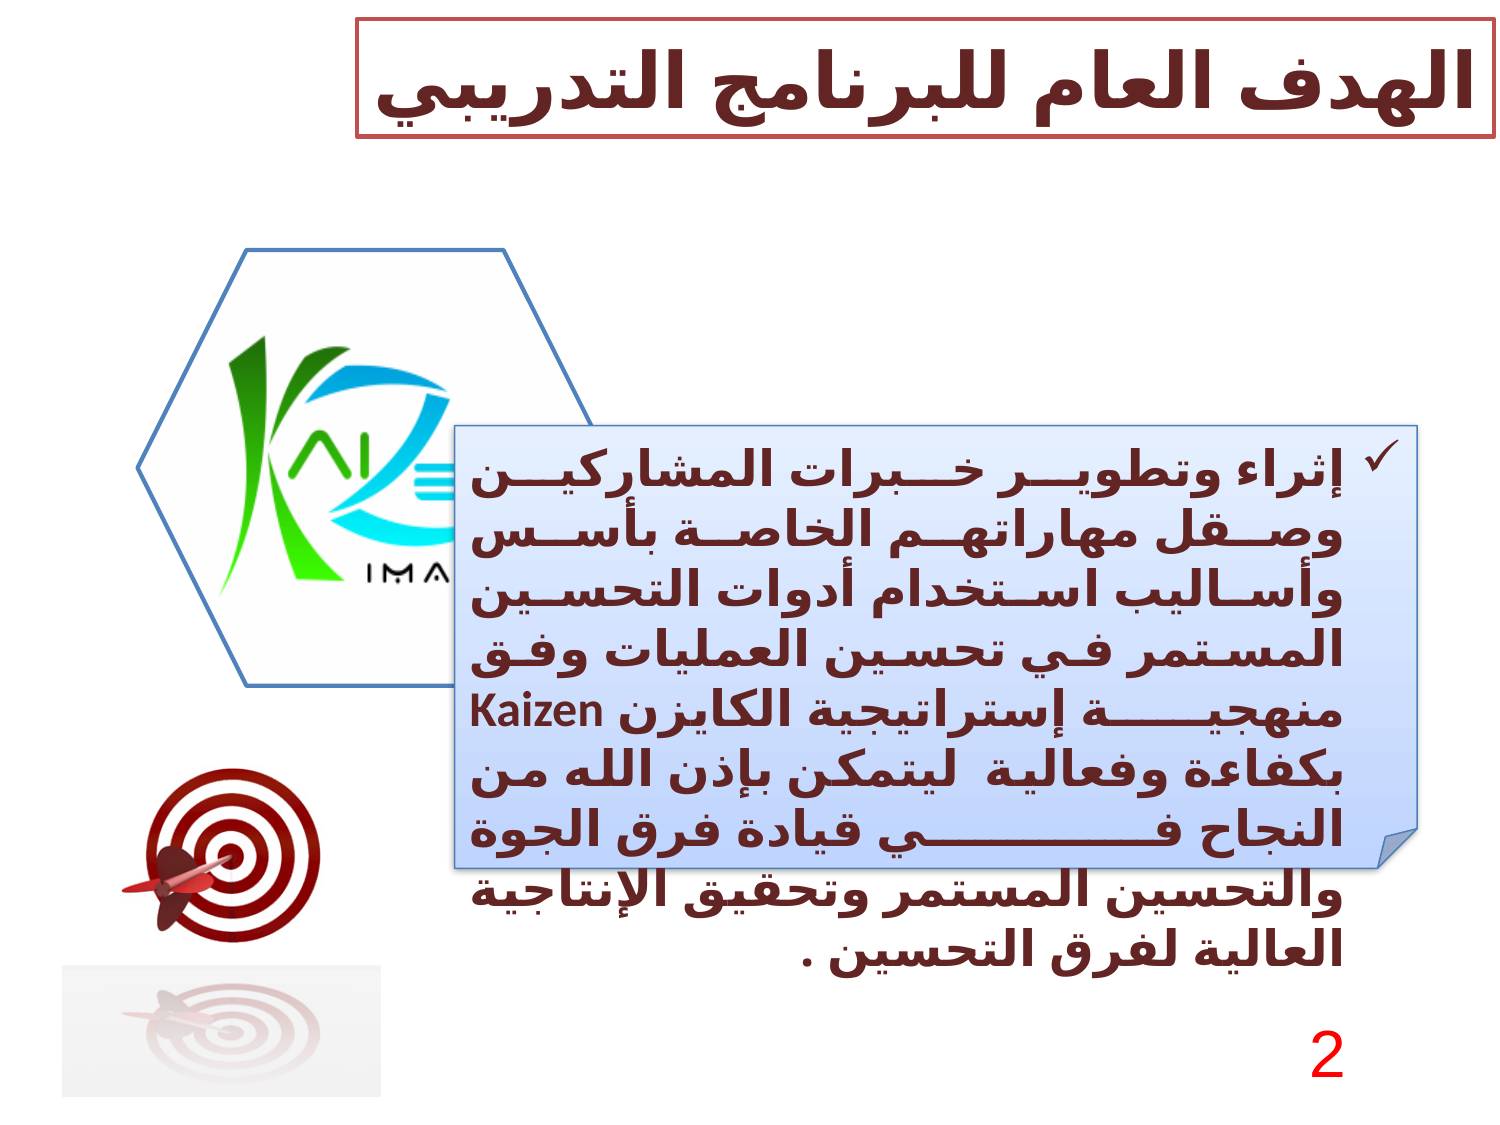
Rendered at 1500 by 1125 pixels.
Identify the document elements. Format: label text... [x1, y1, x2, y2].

text_box [453, 424, 1418, 869]
text_box إثراء وتطوير خبرات المشاركين وصقل مهاراتهم الخاصة بأسس وأساليب استخدام أدوات التحسين المستمر في تحسين العمليات وفق منهجية إستراتيجية الكايزن Kaizen بكفاءة وفعالية ليتمكن بإذن الله من النجاح في قيادة فرق الجوة والتحسين المستمر وتحقيق الإنتاجية العالية لفرق التحسين . [454, 429, 1418, 985]
text_box 2 [1229, 1005, 1425, 1075]
picture [62, 749, 381, 1098]
text_box [135, 247, 593, 688]
text_box الهدف العام للبرنامج التدريبي [355, 17, 1496, 139]
